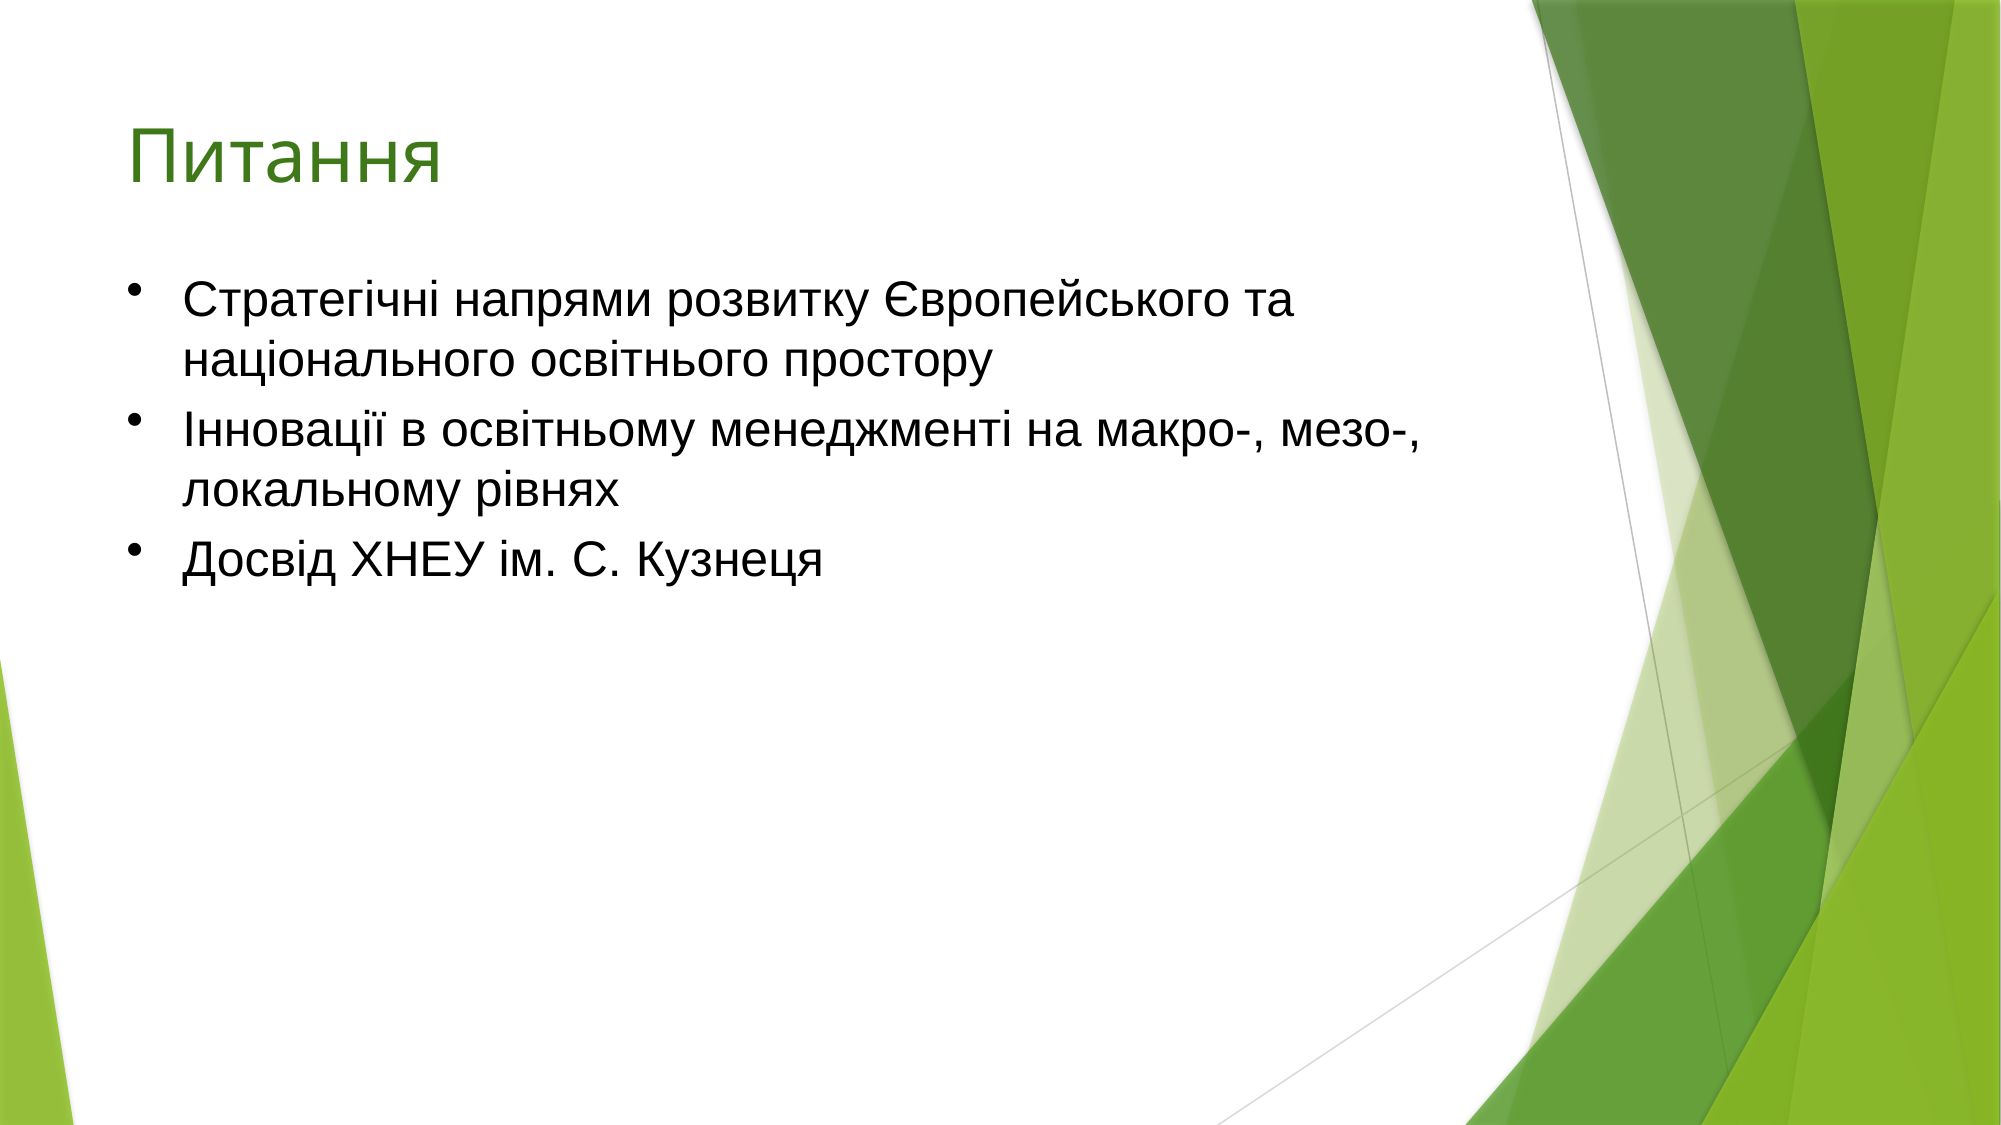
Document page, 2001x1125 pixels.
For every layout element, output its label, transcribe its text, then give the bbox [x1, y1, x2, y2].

title Питання [110, 99, 1522, 258]
list Стратегічні напрями розвитку Європейського та національного освітнього простору Інновації в освітньому менеджменті на макро-, мезо-, локальному рівнях Досвід ХНЕУ ім. С. Кузнеця [110, 258, 1522, 992]
